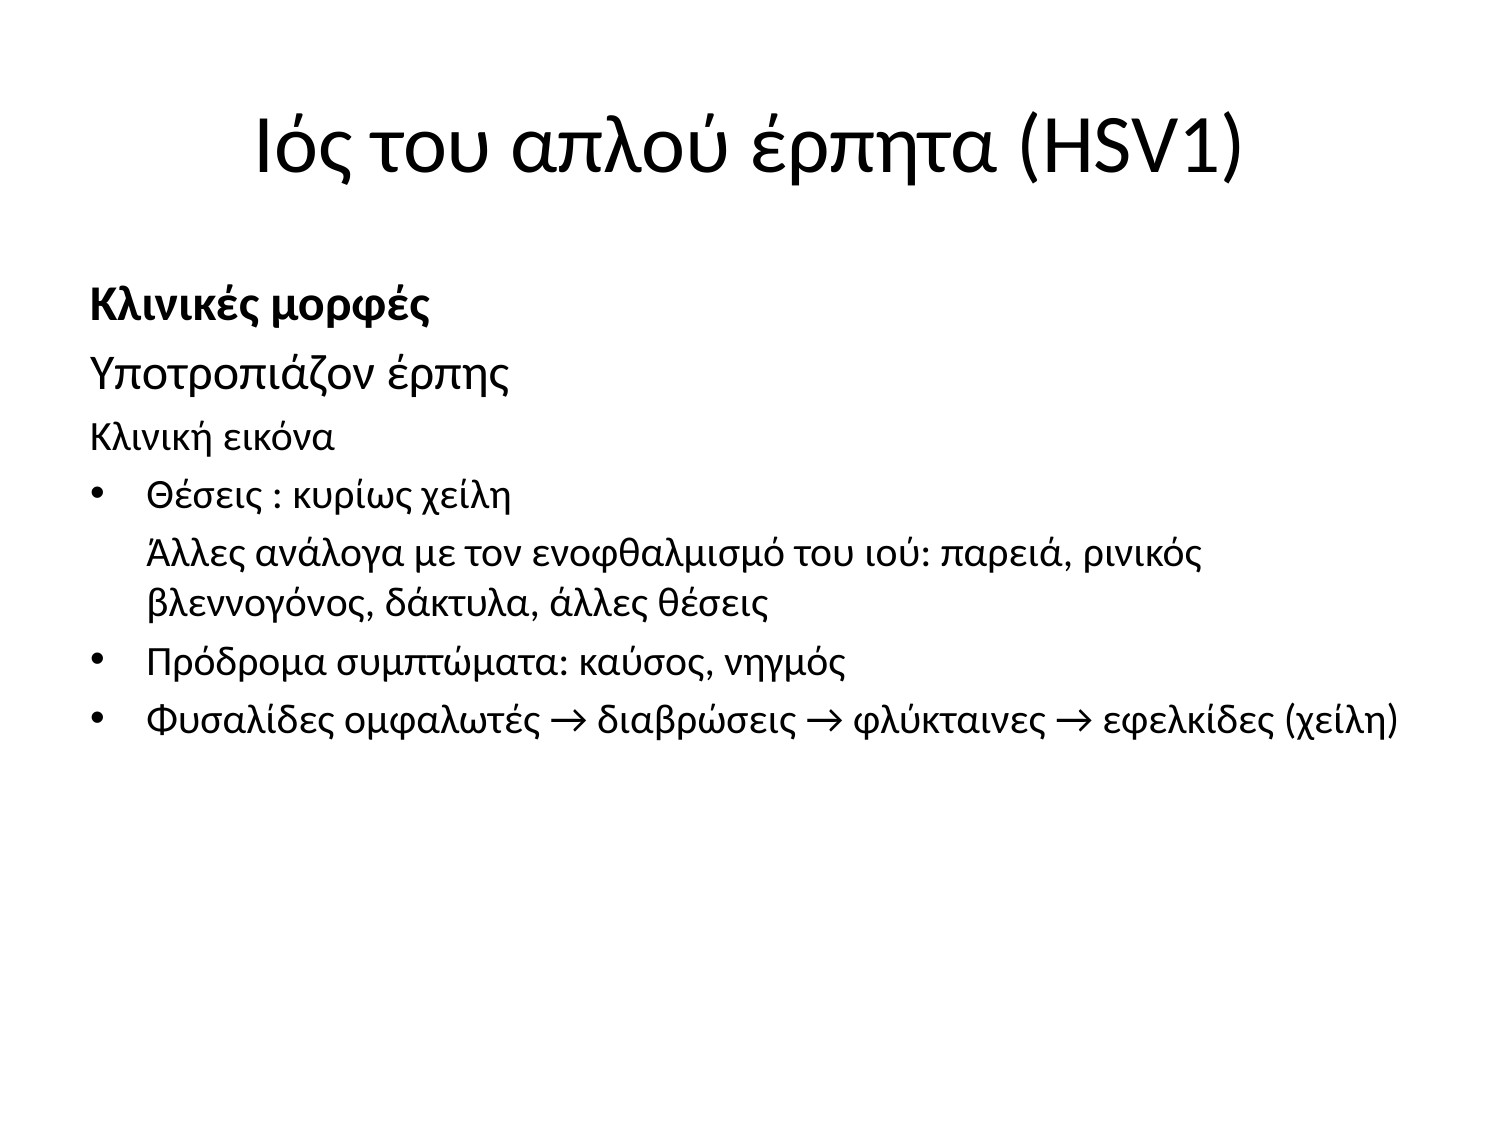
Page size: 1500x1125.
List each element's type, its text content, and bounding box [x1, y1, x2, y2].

list Κλινικές μορφές Υποτροπιάζον έρπης Κλινική εικόνα Θέσεις : κυρίως χείλη Άλλες ανάλογα με τον ενοφθαλμισμό του ιού: παρειά, ρινικός βλεννογόνος, δάκτυλα, άλλες θέσεις Πρόδρομα συμπτώματα: καύσος, νηγμός Φυσαλίδες ομφαλωτές → διαβρώσεις → φλύκταινες → εφελκίδες (χείλη) [75, 262, 1425, 1005]
title Ιός του απλού έρπητα (HSV1) [75, 45, 1425, 233]
